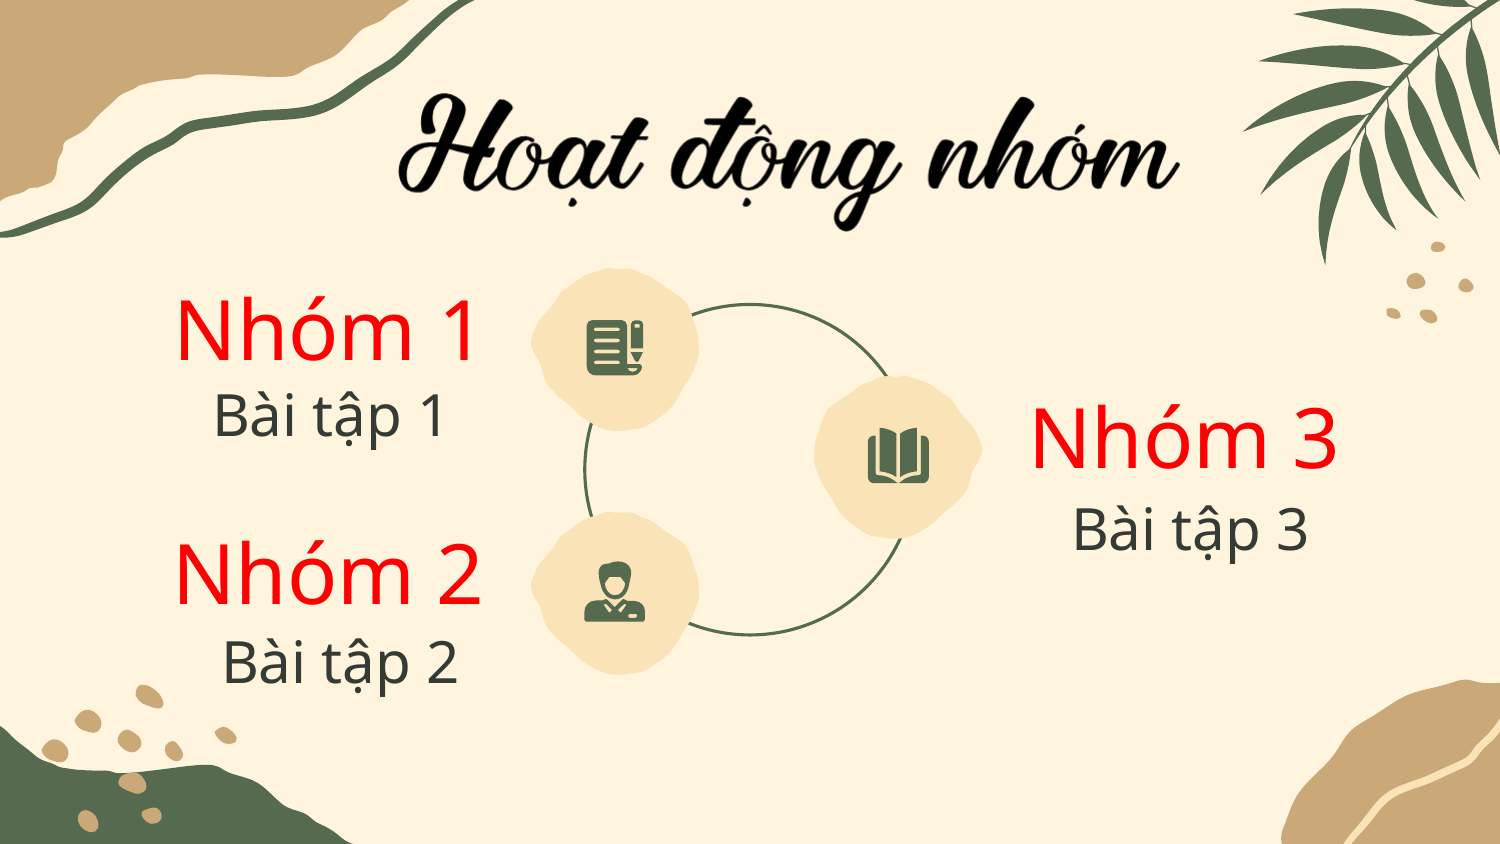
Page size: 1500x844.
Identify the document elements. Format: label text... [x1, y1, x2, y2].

text_box Nhóm 1 [146, 262, 513, 336]
text_box Nhóm 3 [1000, 369, 1368, 444]
text_box [530, 511, 699, 675]
text_box [530, 297, 699, 431]
text_box [0, 111, 253, 238]
text_box Nhóm 2 [145, 506, 512, 580]
text_box Bài tập 2 [157, 609, 524, 708]
text_box Bài tập 1 [148, 363, 515, 461]
picture [258, 54, 1316, 288]
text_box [49, 686, 233, 822]
text_box [1284, 0, 1500, 266]
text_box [584, 561, 646, 622]
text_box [867, 427, 929, 484]
text_box [397, 0, 475, 53]
text_box [584, 304, 901, 635]
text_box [586, 319, 644, 376]
text_box [814, 375, 983, 539]
text_box Bài tập 3 [1006, 477, 1374, 575]
